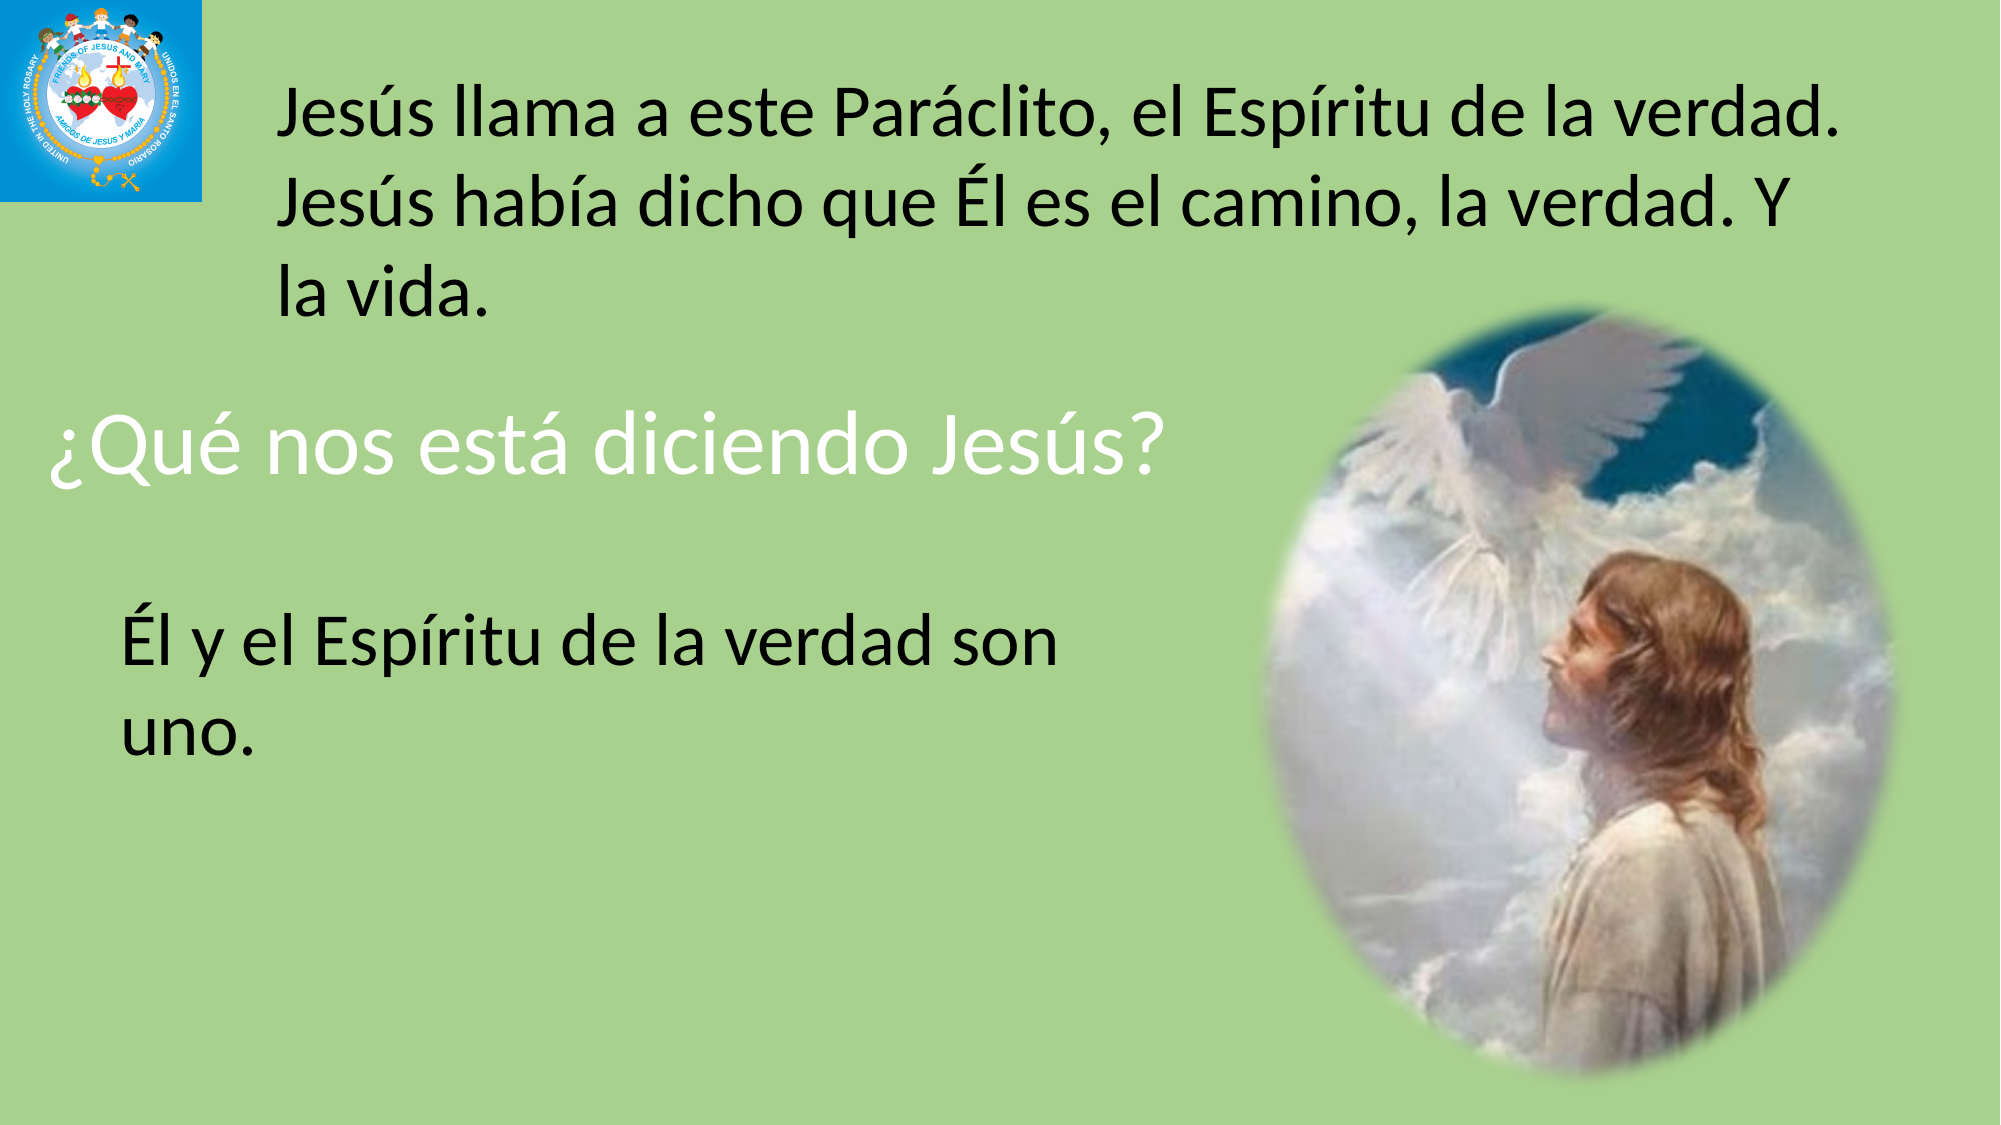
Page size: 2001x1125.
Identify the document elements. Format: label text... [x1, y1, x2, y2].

text_box ¿Qué nos está diciendo Jesús? [30, 375, 1247, 500]
text_box Jesús llama a este Paráclito, el Espíritu de la verdad. Jesús había dicho que Él es el camino, la verdad. Y la vida. [261, 53, 1874, 339]
text_box Él y el Espíritu de la verdad son uno. [105, 582, 1113, 778]
picture [1247, 295, 1912, 1092]
picture [22, 9, 180, 186]
